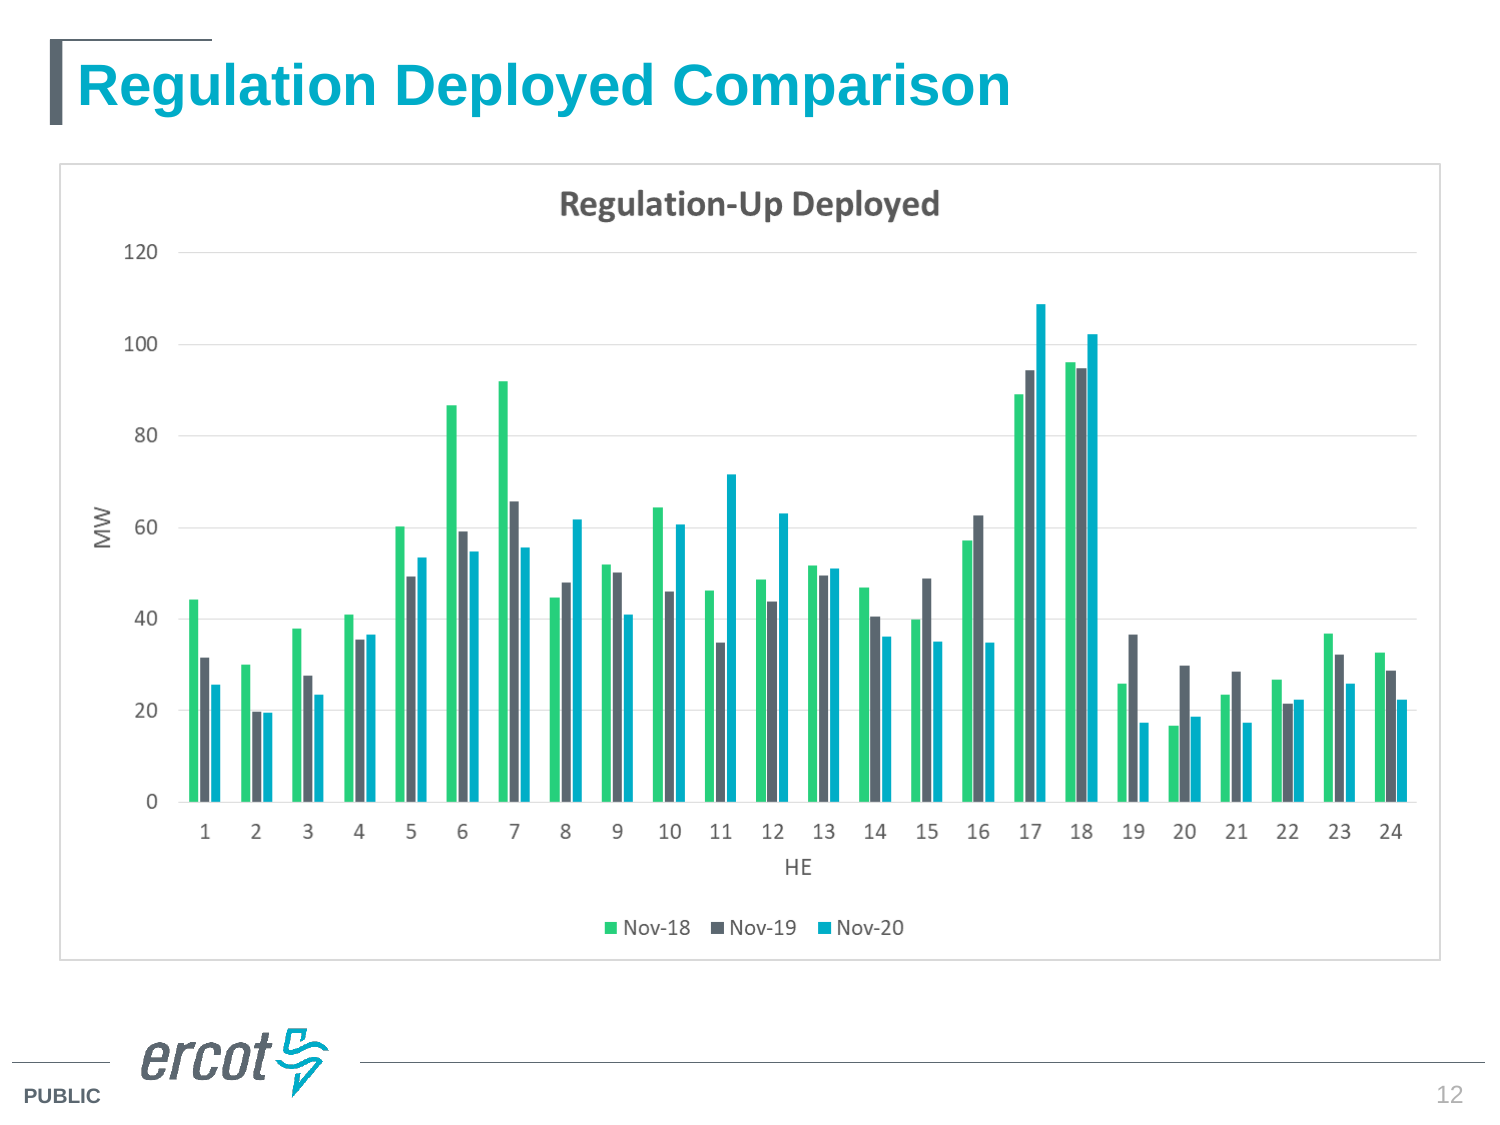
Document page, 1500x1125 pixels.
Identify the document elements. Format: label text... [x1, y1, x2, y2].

picture [59, 163, 1441, 962]
slide_number 12 [1412, 1076, 1488, 1112]
picture [137, 1024, 332, 1100]
title Regulation Deployed Comparison [62, 39, 1450, 125]
